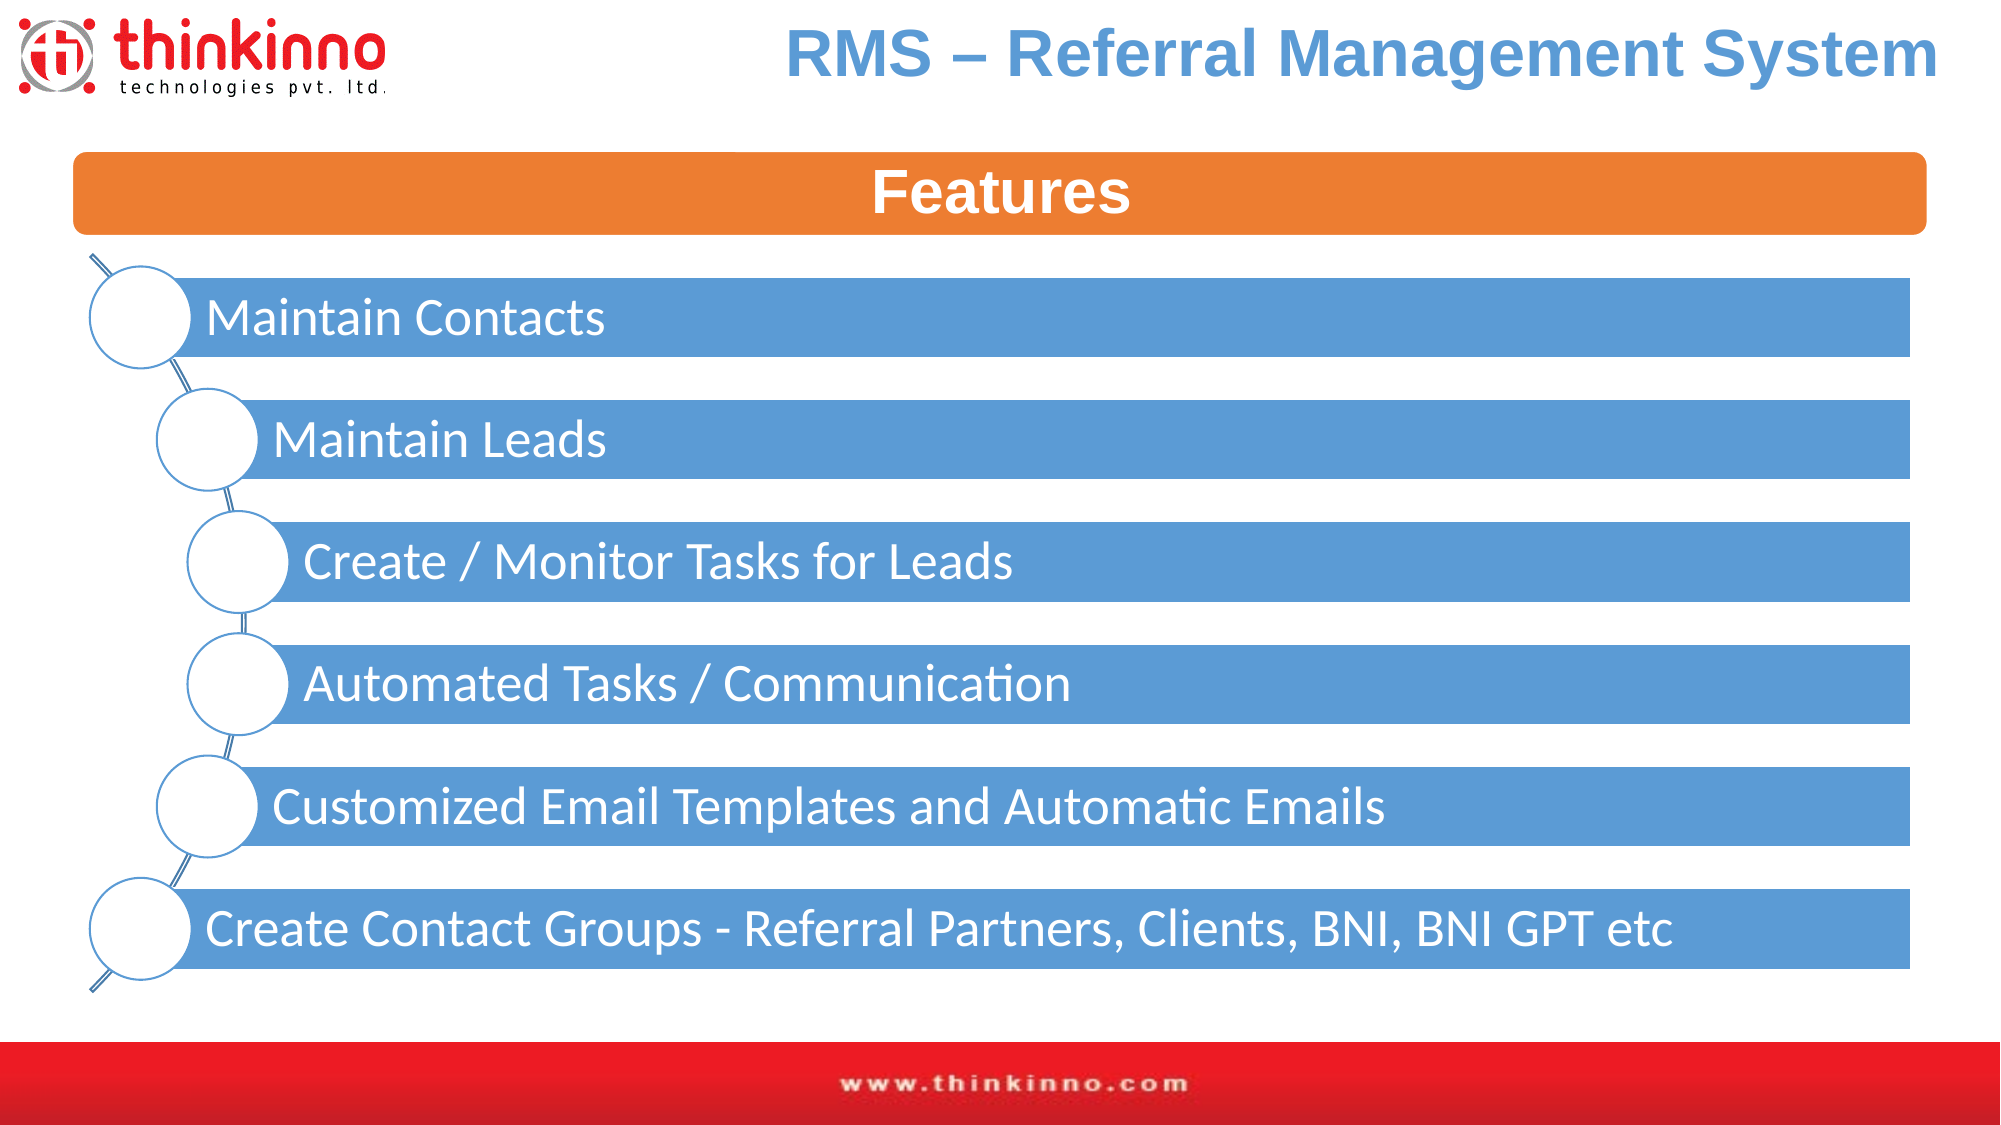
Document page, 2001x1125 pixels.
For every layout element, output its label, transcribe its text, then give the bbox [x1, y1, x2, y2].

picture [18, 18, 385, 98]
text_box RMS – Referral Management System [769, 2, 1956, 97]
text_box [78, 235, 1922, 1011]
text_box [72, 150, 1928, 236]
picture [0, 1042, 2000, 1125]
